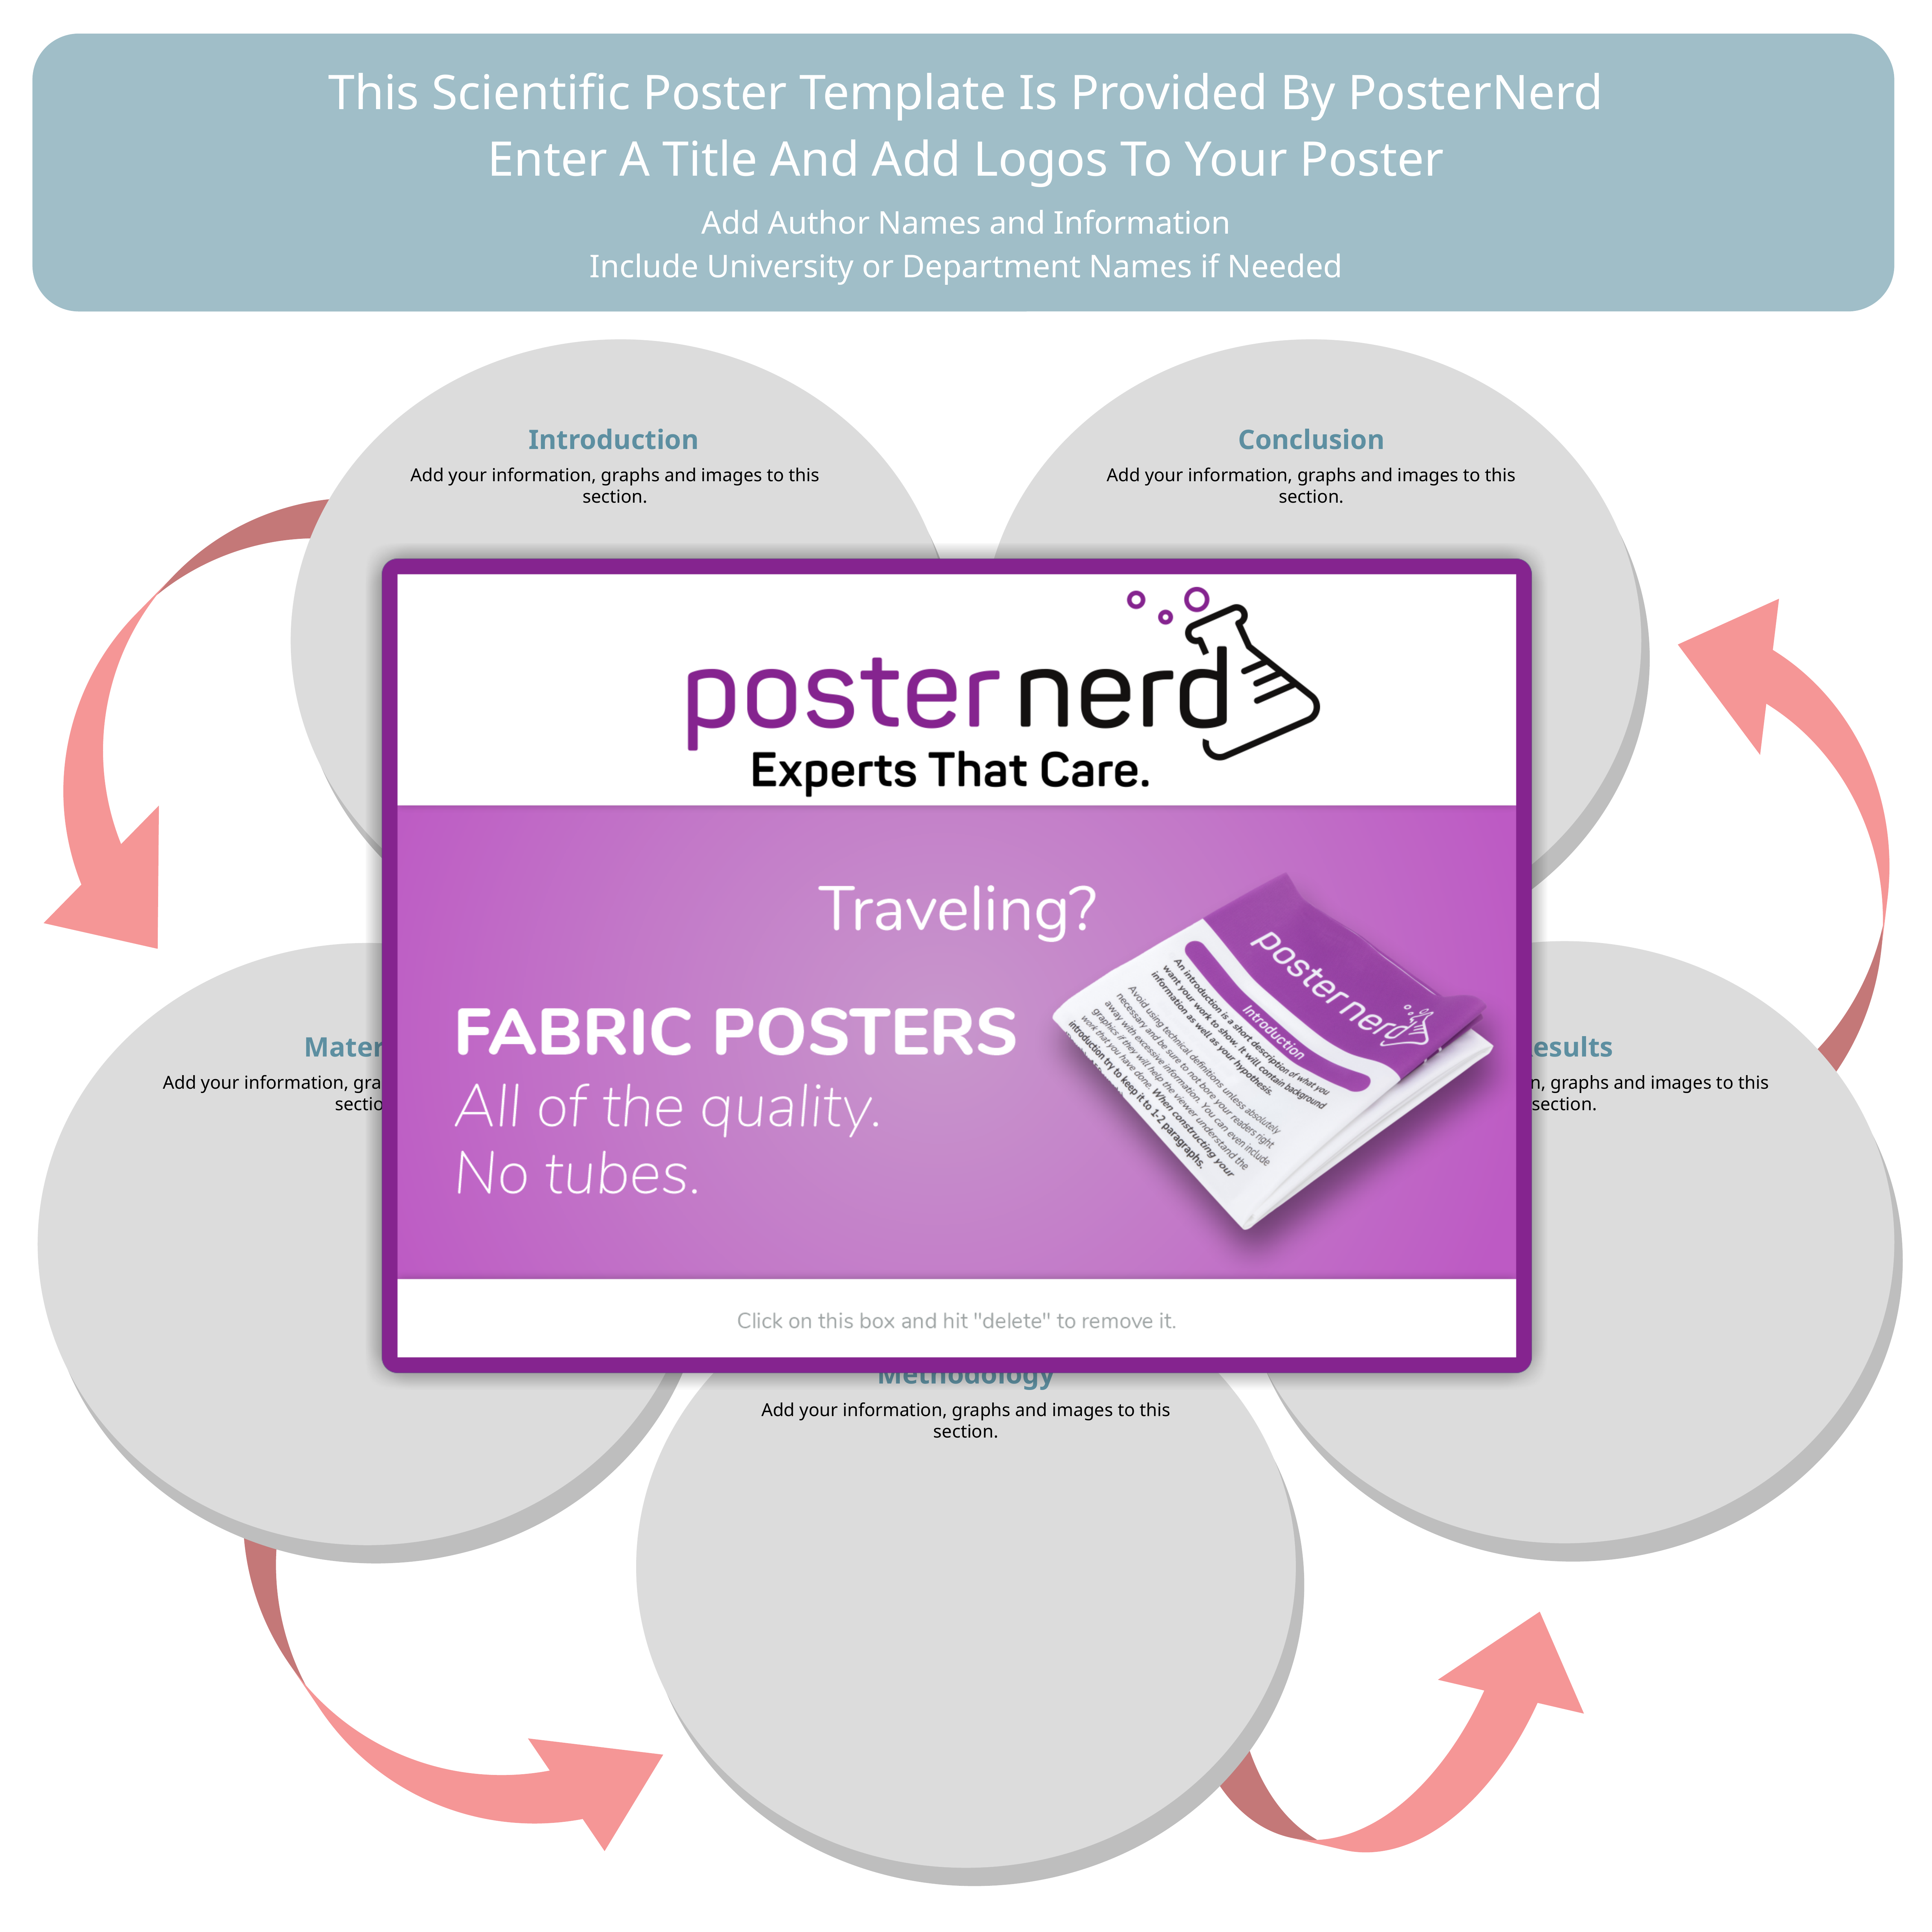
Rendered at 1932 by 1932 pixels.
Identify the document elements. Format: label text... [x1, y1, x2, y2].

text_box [37, 339, 1903, 1886]
text_box This Scientific Poster Template Is Provided By PosterNerd Enter A Title And Add Logos To Your Poster [161, 61, 1771, 191]
text_box Add Author Names and Information Include University or Department Names if Needed [161, 202, 1771, 284]
text_box [32, 33, 1894, 312]
picture [366, 542, 1567, 1390]
